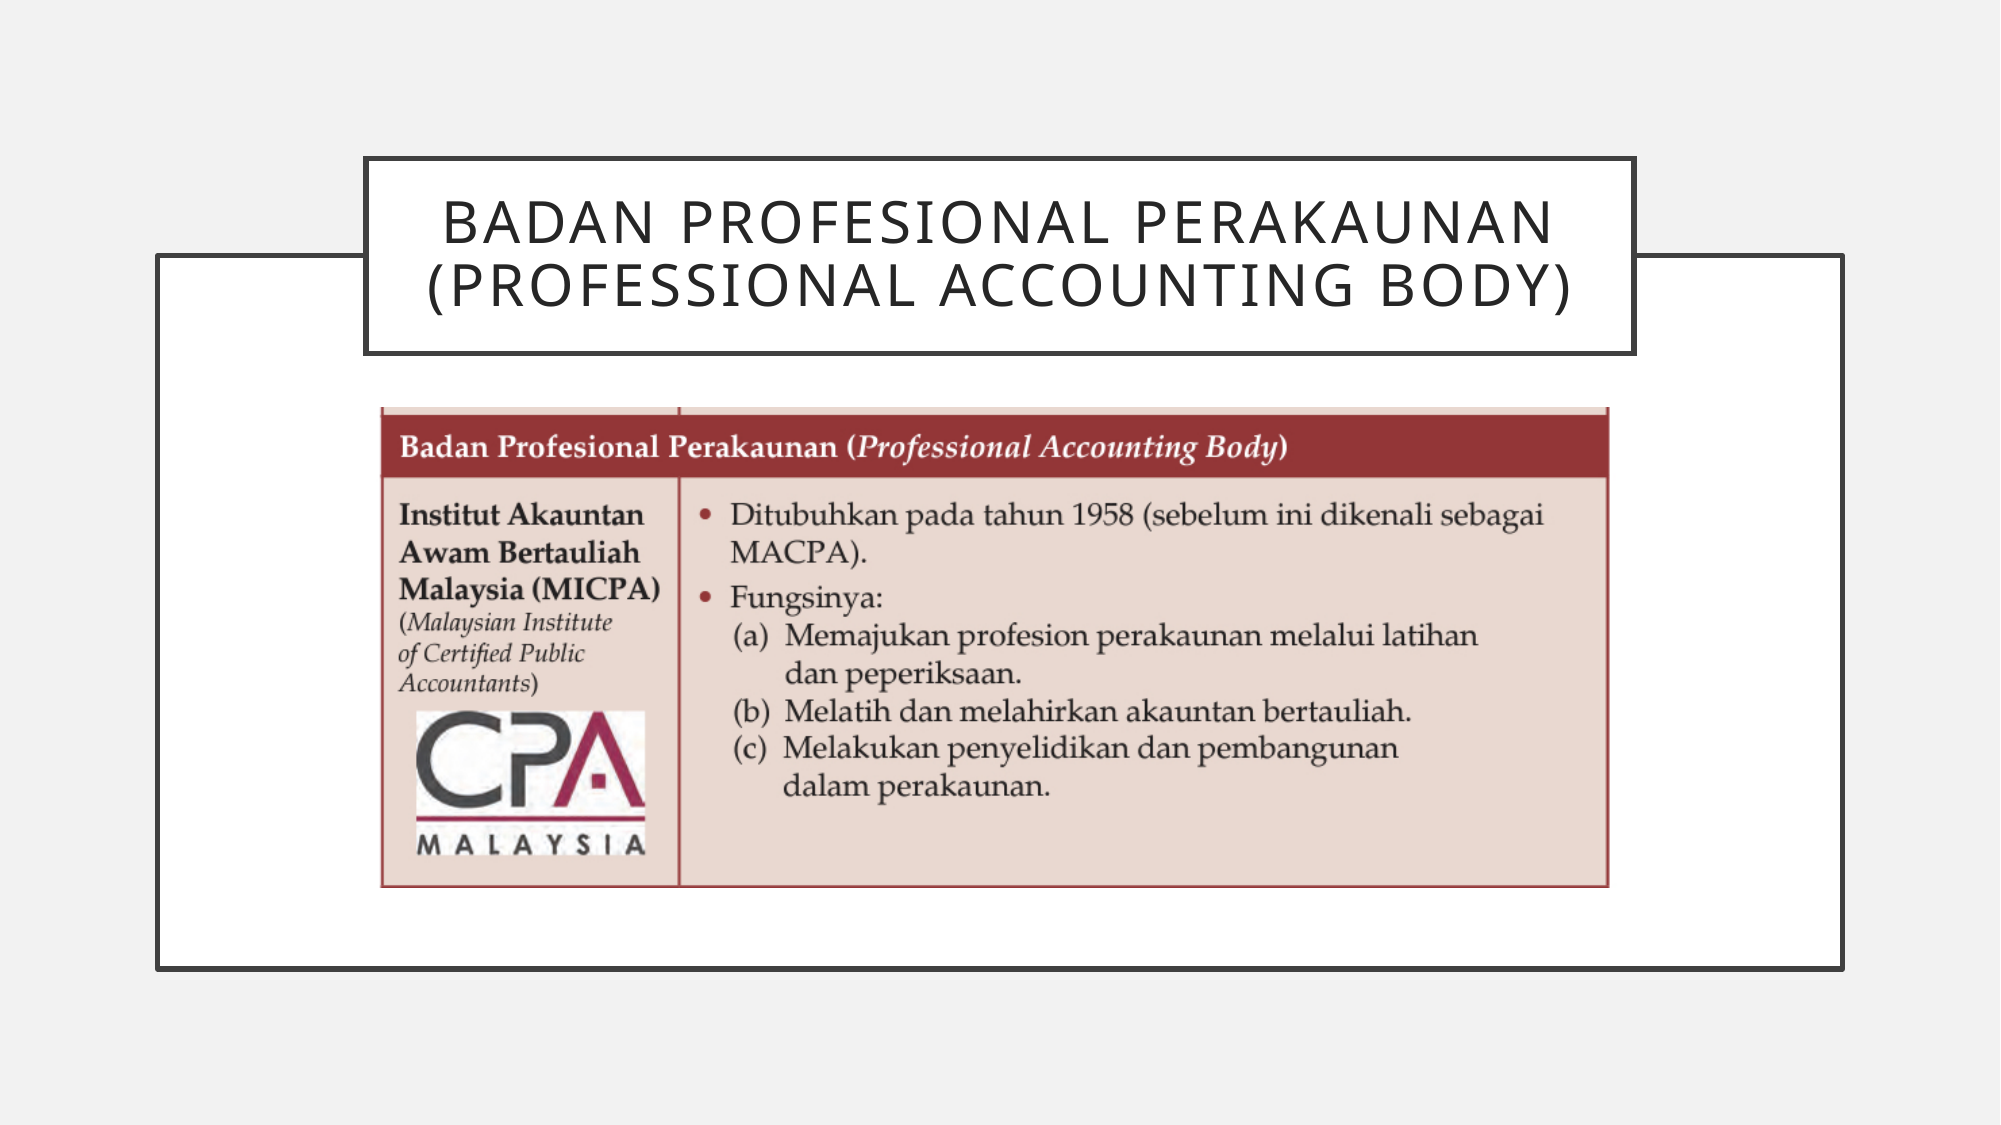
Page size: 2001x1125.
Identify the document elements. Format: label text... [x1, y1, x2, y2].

text_box [156, 255, 1843, 970]
picture [376, 407, 1626, 888]
title Badan Profesional Perakaunan (Professional Accounting Body) [363, 156, 1637, 356]
